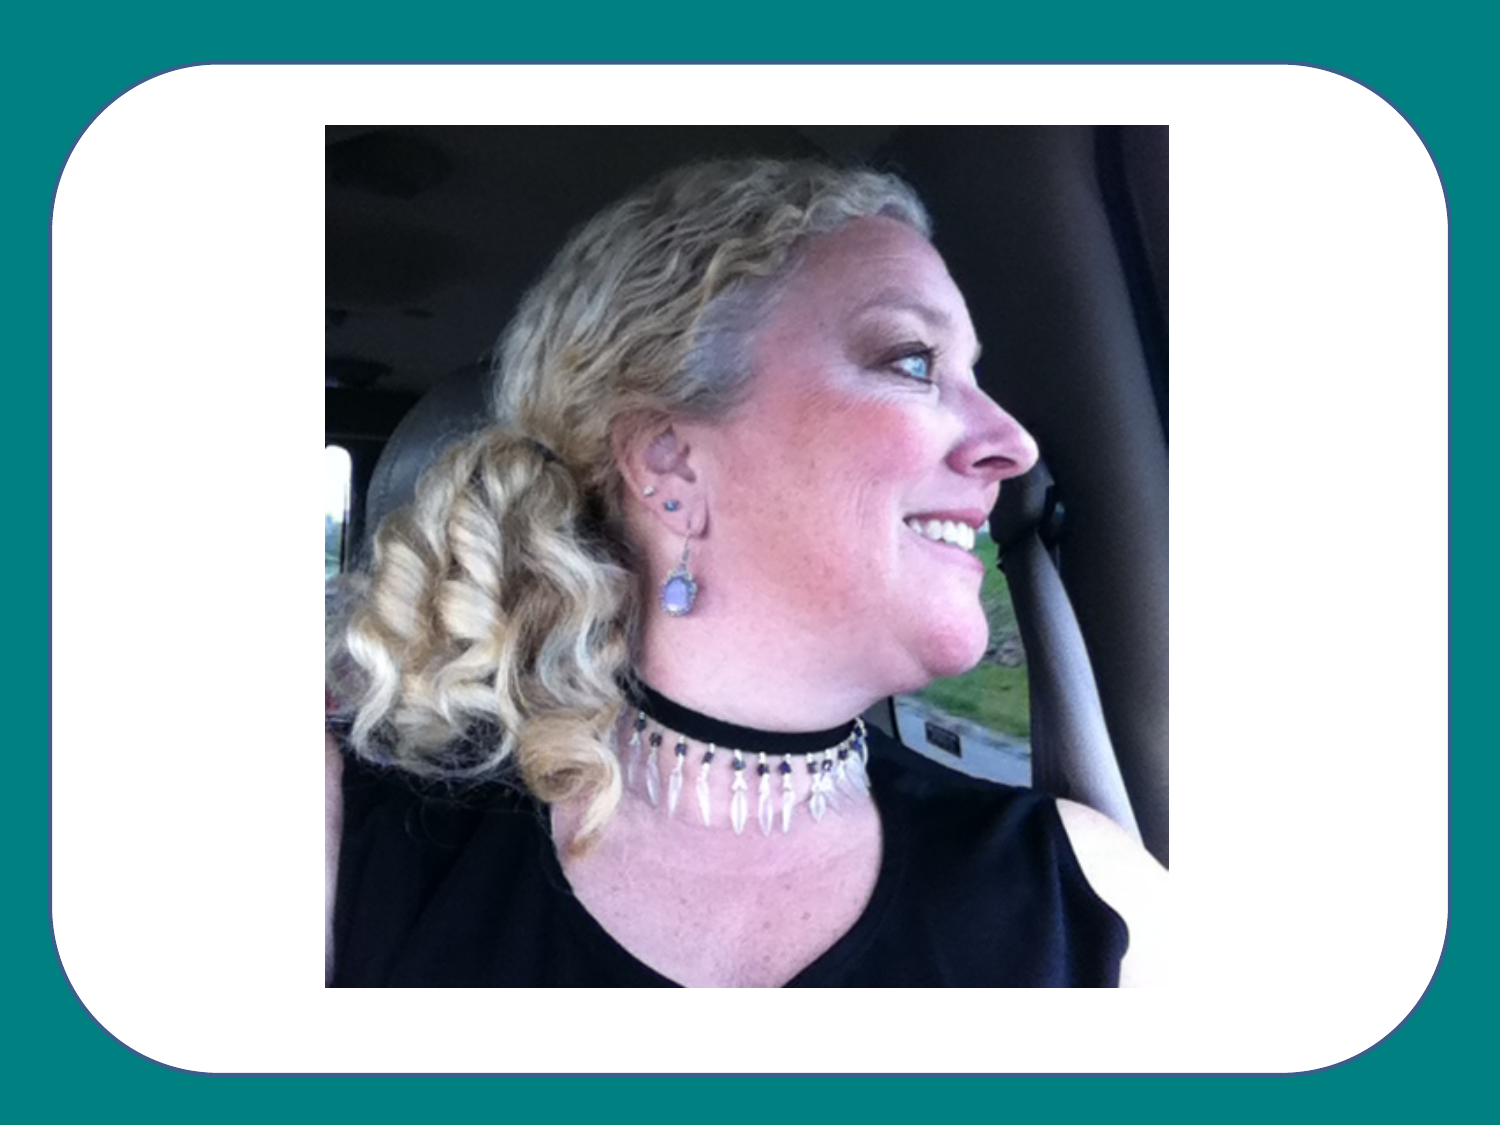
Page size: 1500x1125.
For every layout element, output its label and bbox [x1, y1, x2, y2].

text_box [0, 0, 1500, 1125]
picture [324, 124, 1169, 988]
